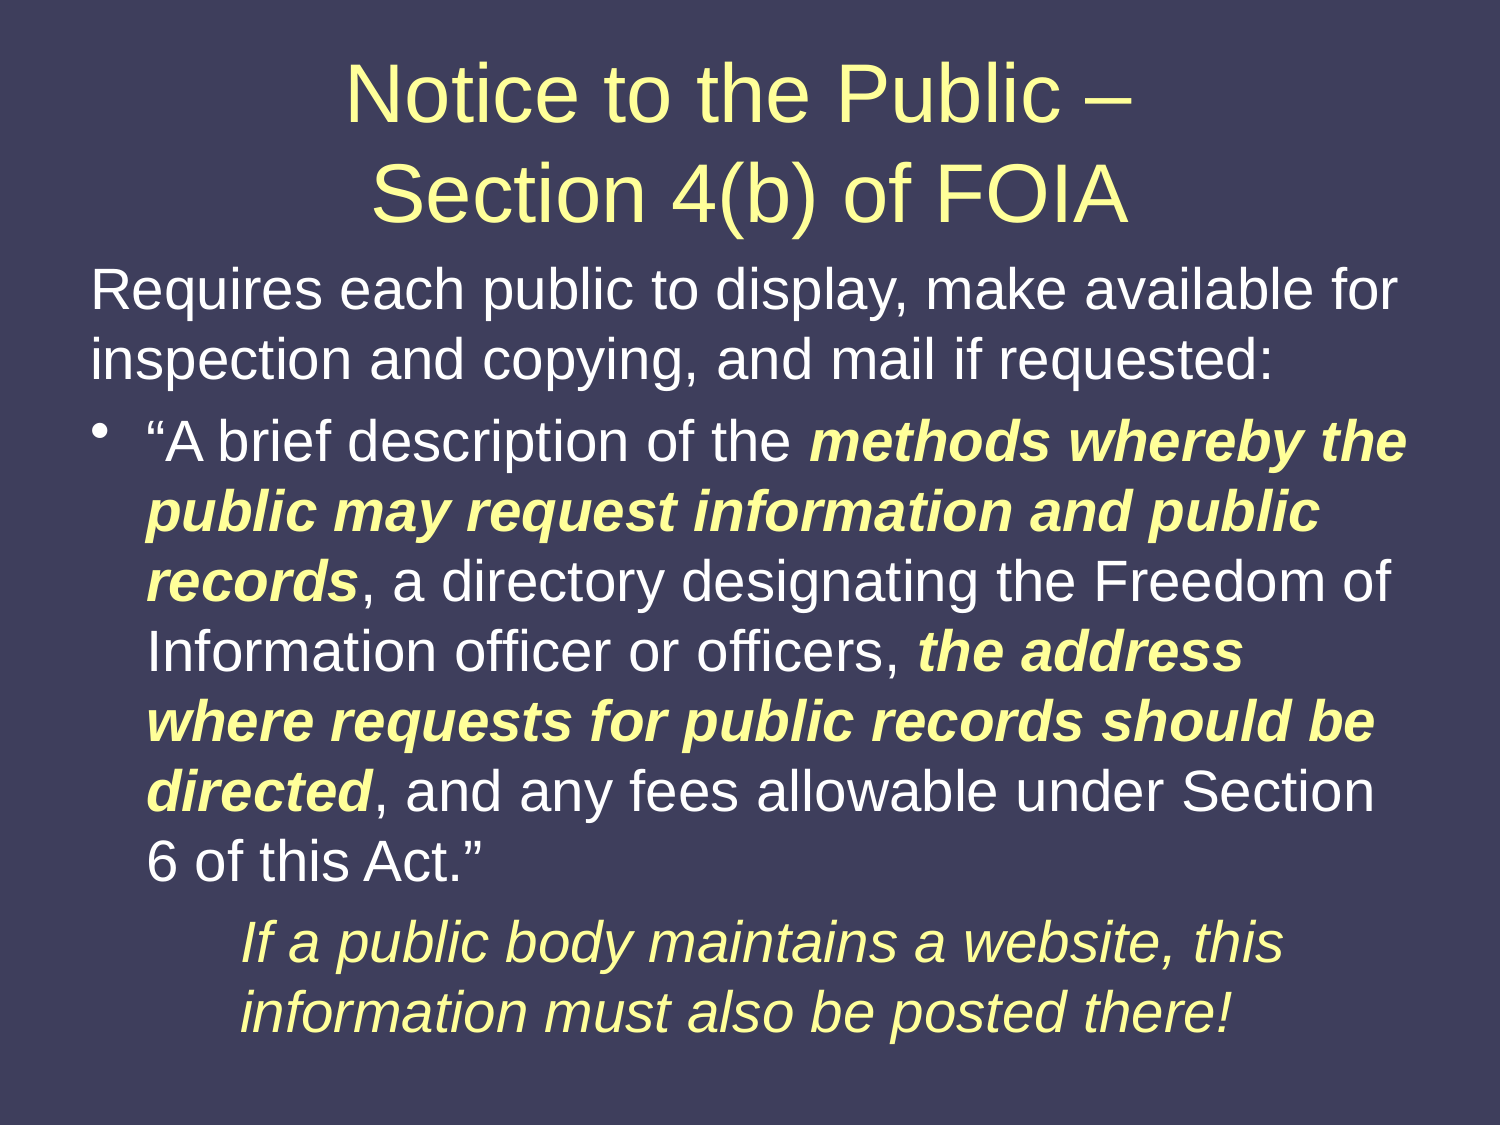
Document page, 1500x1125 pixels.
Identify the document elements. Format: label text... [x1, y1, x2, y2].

list Requires each public to display, make available for inspection and copying, and mail if requested: “A brief description of the methods whereby the public may request information and public records, a directory designating the Freedom of Information officer or officers, the address where requests for public records should be directed, and any fees allowable under Section 6 of this Act.” If a public body maintains a website, this information must also be posted there! [74, 243, 1426, 1070]
title Notice to the Public – Section 4(b) of FOIA [74, 44, 1426, 233]
